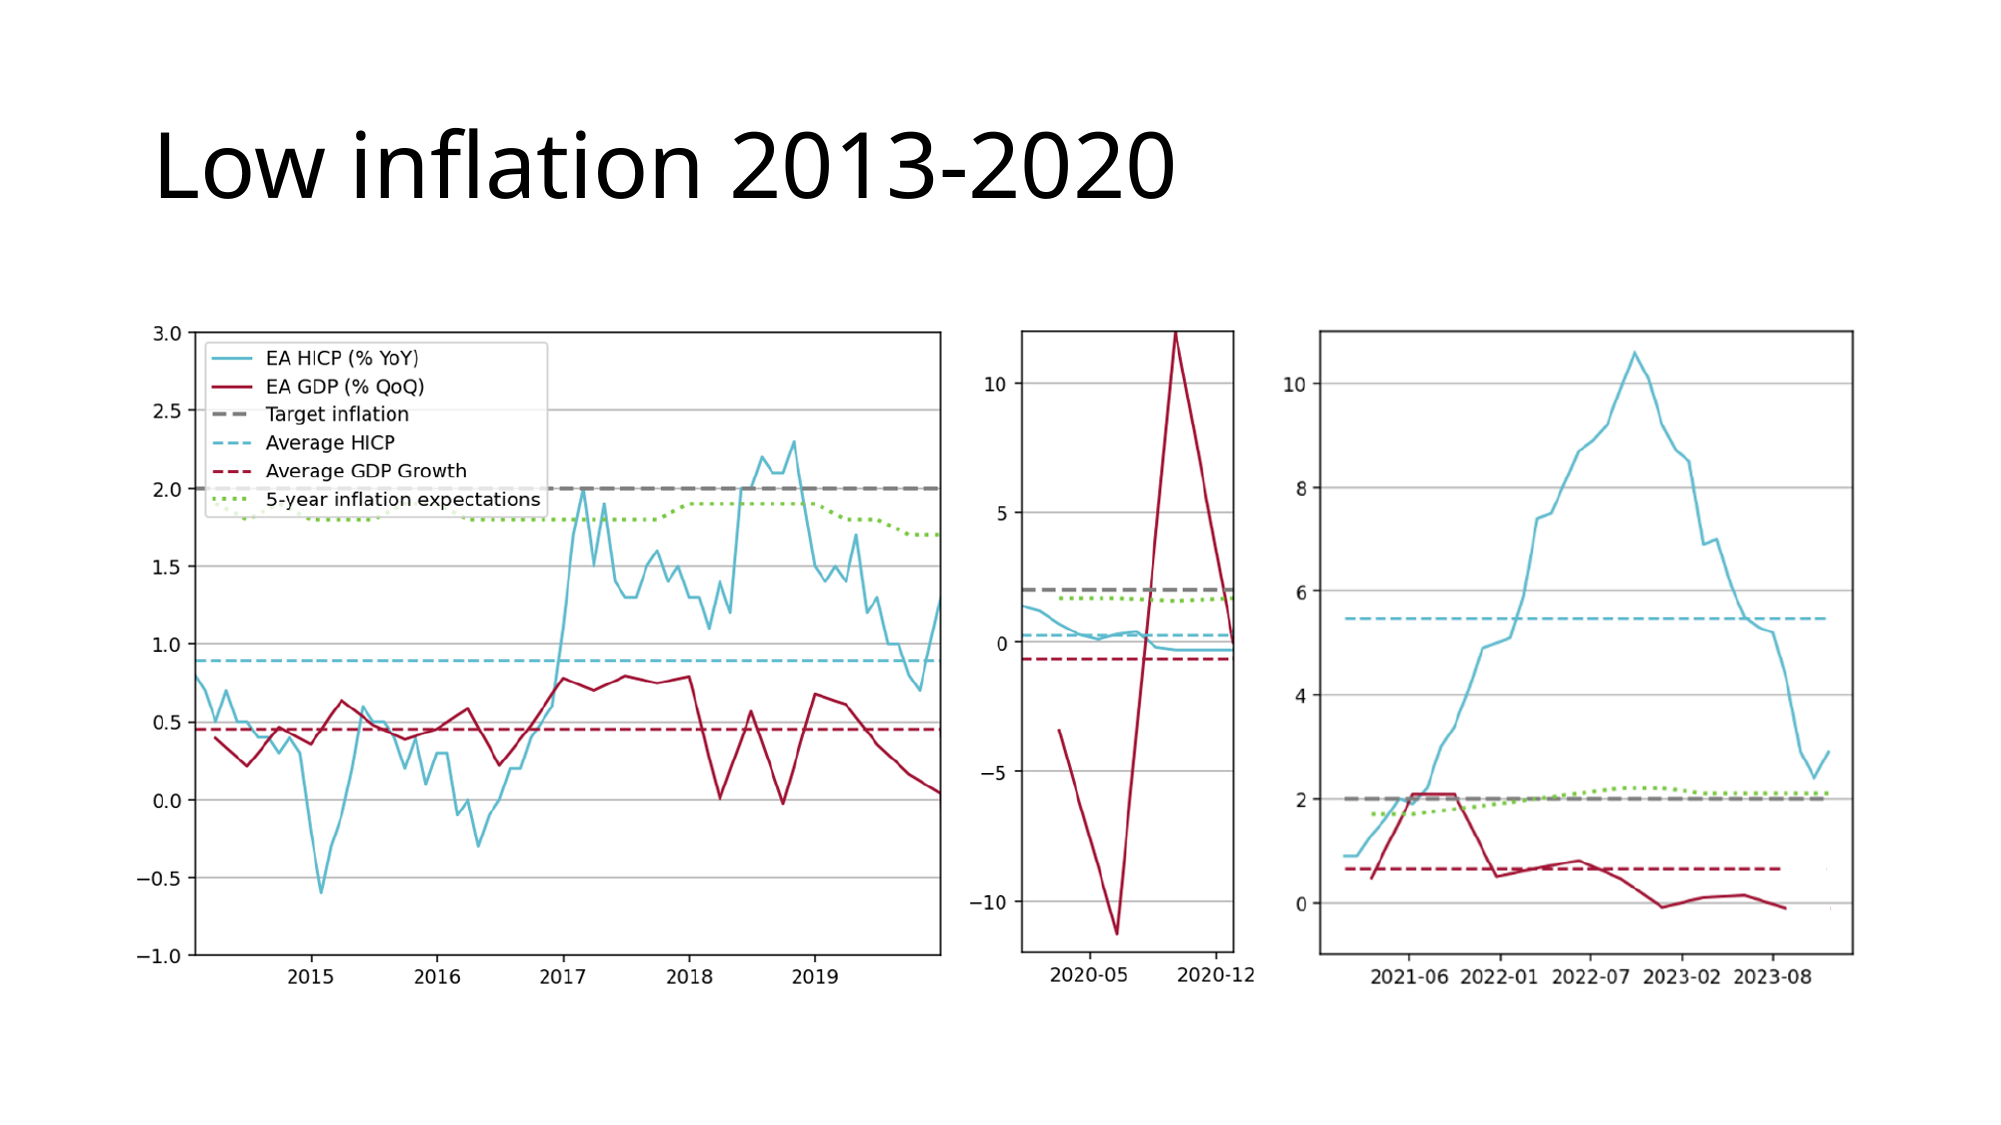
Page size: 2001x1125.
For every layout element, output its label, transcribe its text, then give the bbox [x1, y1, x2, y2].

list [136, 321, 1863, 991]
title Low inflation 2013-2020 [137, 59, 1863, 278]
